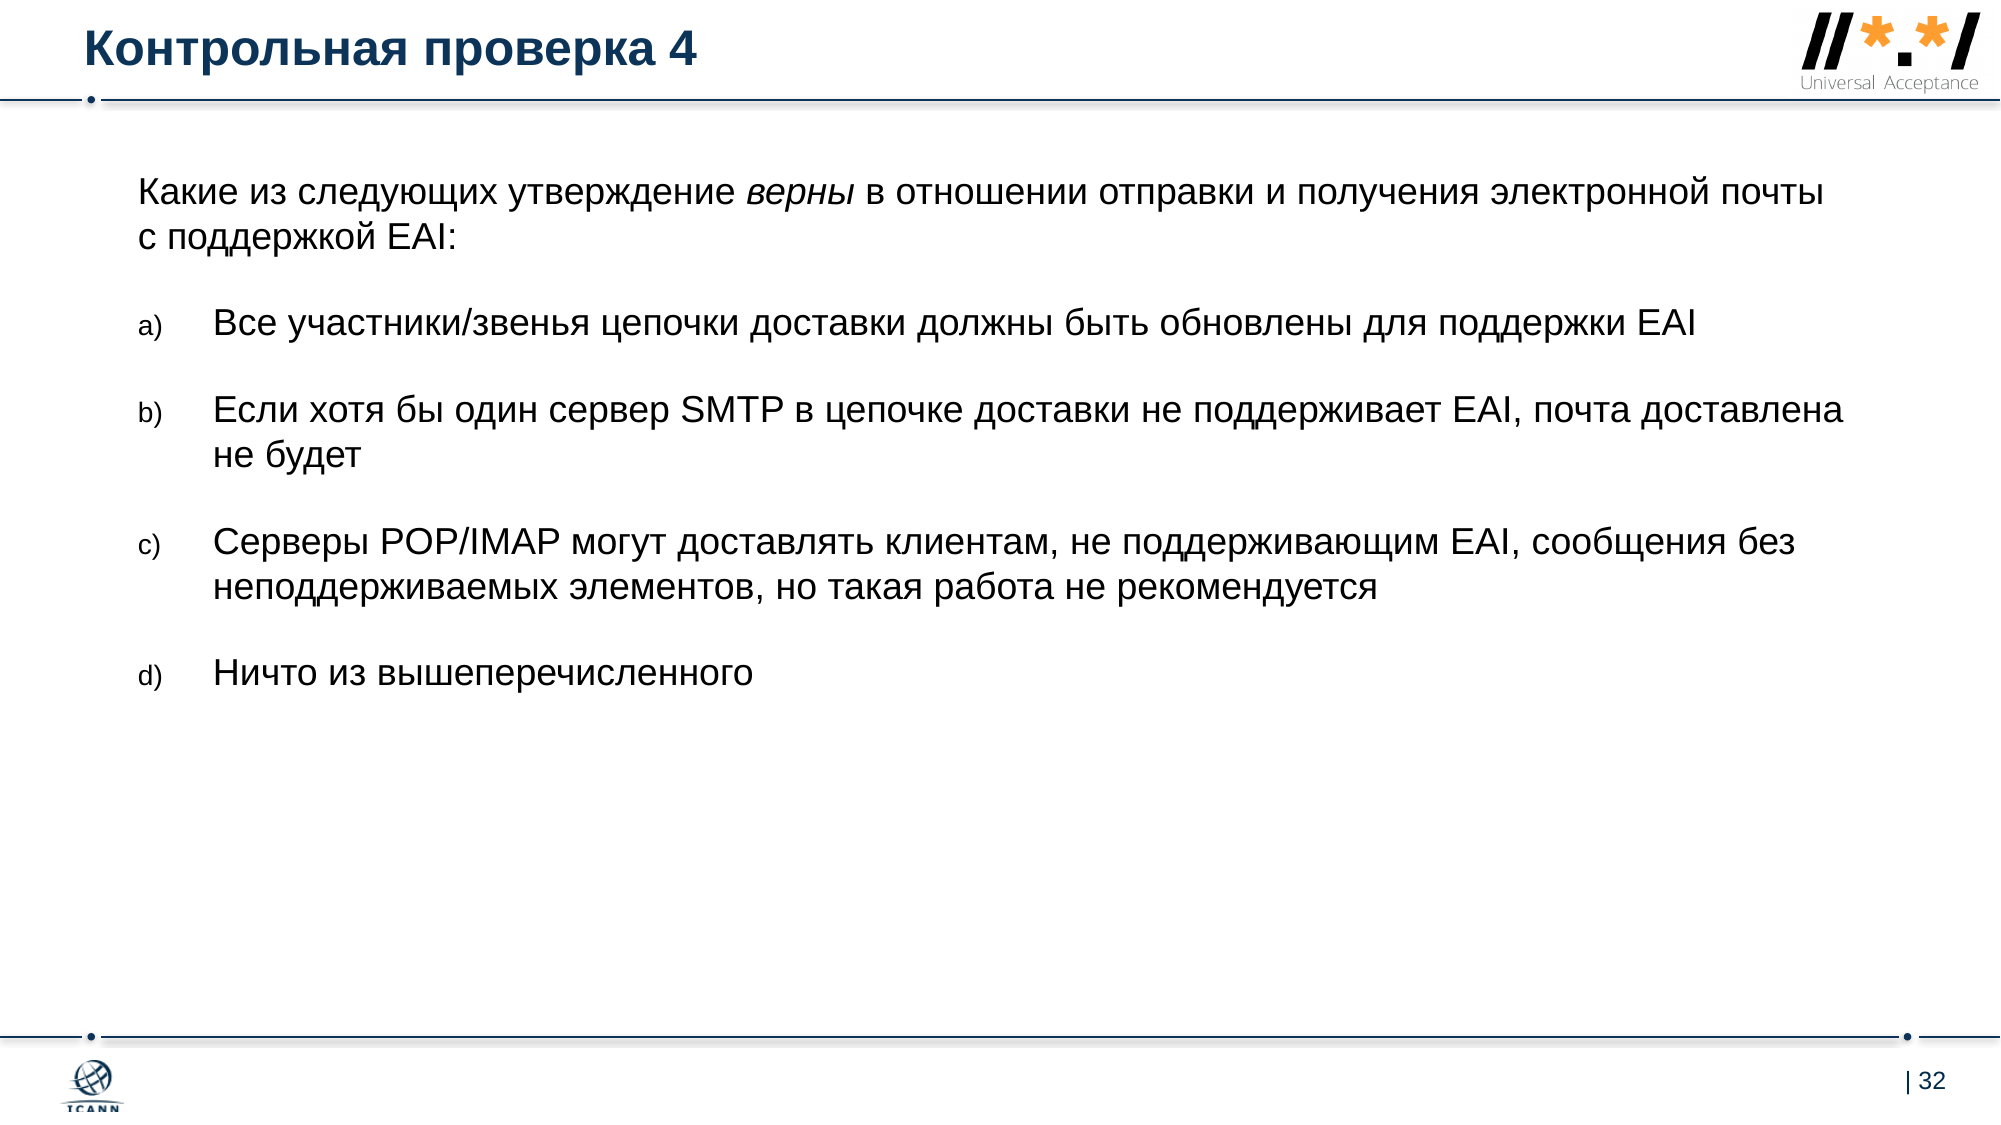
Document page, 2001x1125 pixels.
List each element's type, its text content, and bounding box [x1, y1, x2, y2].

picture [1788, 5, 1993, 99]
list Какие из следующих утверждение верны в отношении отправки и получения электронной почты с поддержкой EAI: Все участники/звенья цепочки доставки должны быть обновлены для поддержки EAI Если хотя бы один сервер SMTP в цепочке доставки не поддерживает EAI, почта доставлена не будет Серверы POP/IMAP могут доставлять клиентам, не поддерживающим EAI, сообщения без неподдерживаемых элементов, но такая работа не рекомендуется Ничто из вышеперечисленного [138, 166, 1891, 949]
title Контрольная проверка 4 [68, 7, 1784, 82]
